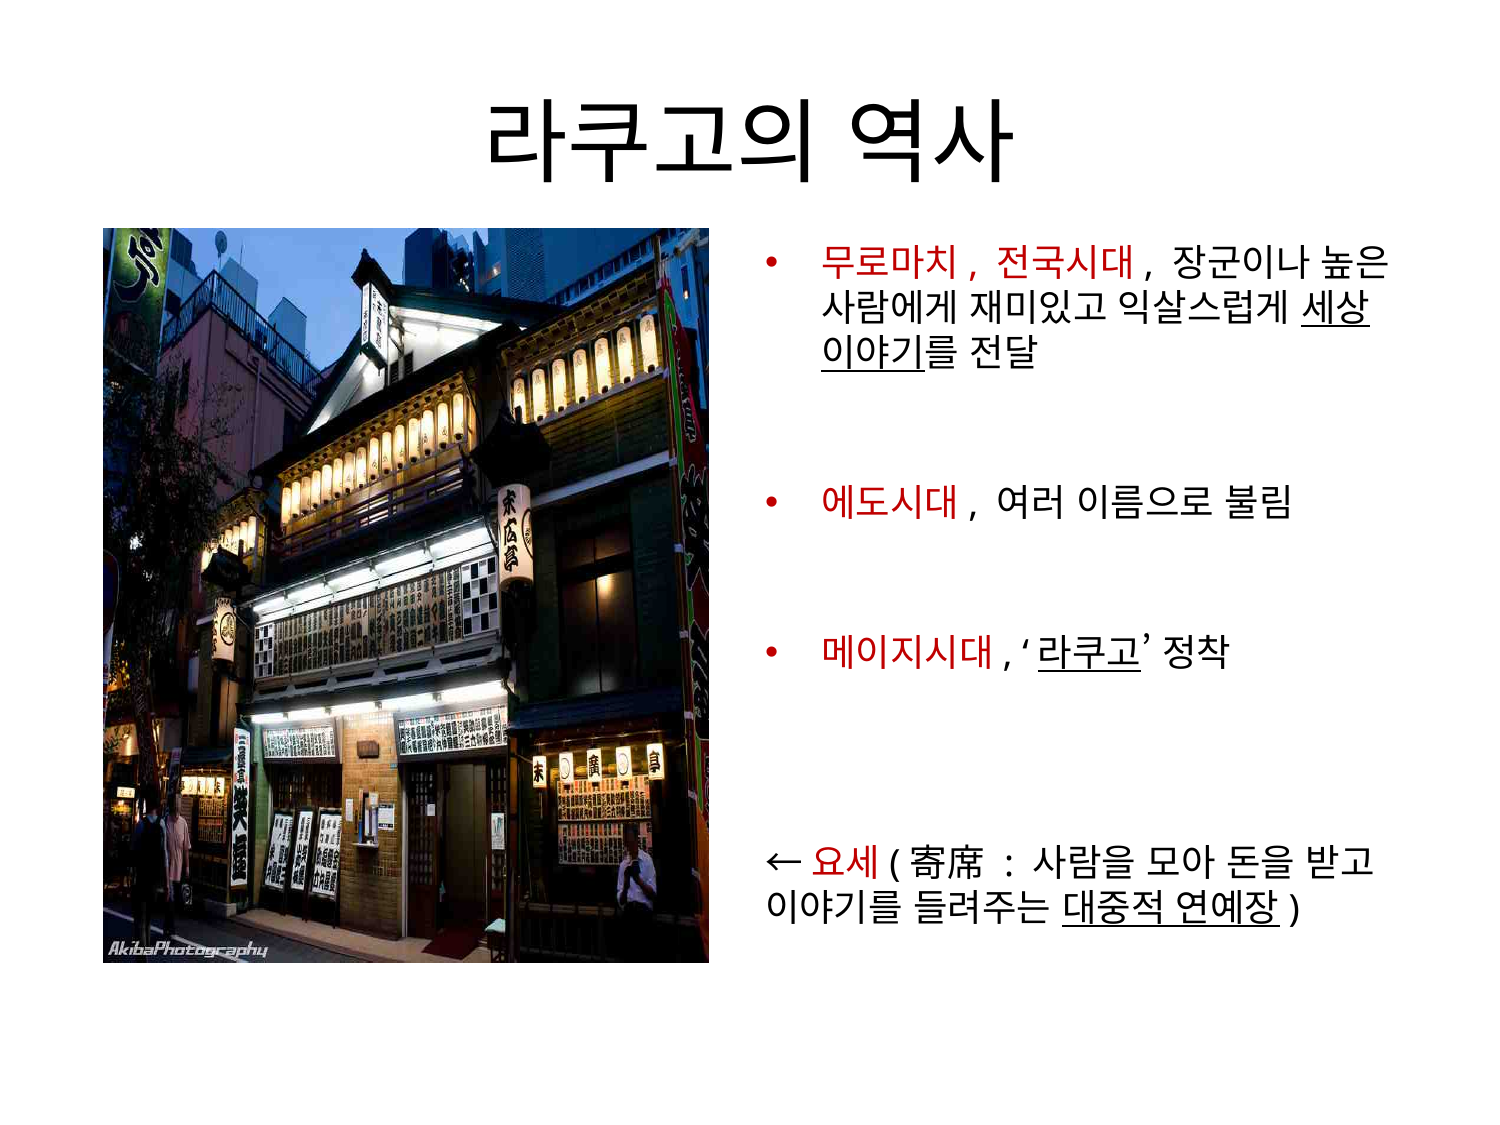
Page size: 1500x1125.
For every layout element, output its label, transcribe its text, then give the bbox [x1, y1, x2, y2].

title 라쿠고의 역사 [75, 45, 1425, 233]
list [102, 227, 709, 964]
list 무로마치, 전국시대, 장군이나 높은 사람에게 재미있고 익살스럽게 세상 이야기를 전달 에도시대, 여러 이름으로 불림 메이지시대, ‘라쿠고’ 정착 ←요세(寄席 : 사람을 모아 돈을 받고 이야기를 들려주는 대중적 연예장) [750, 231, 1436, 1017]
